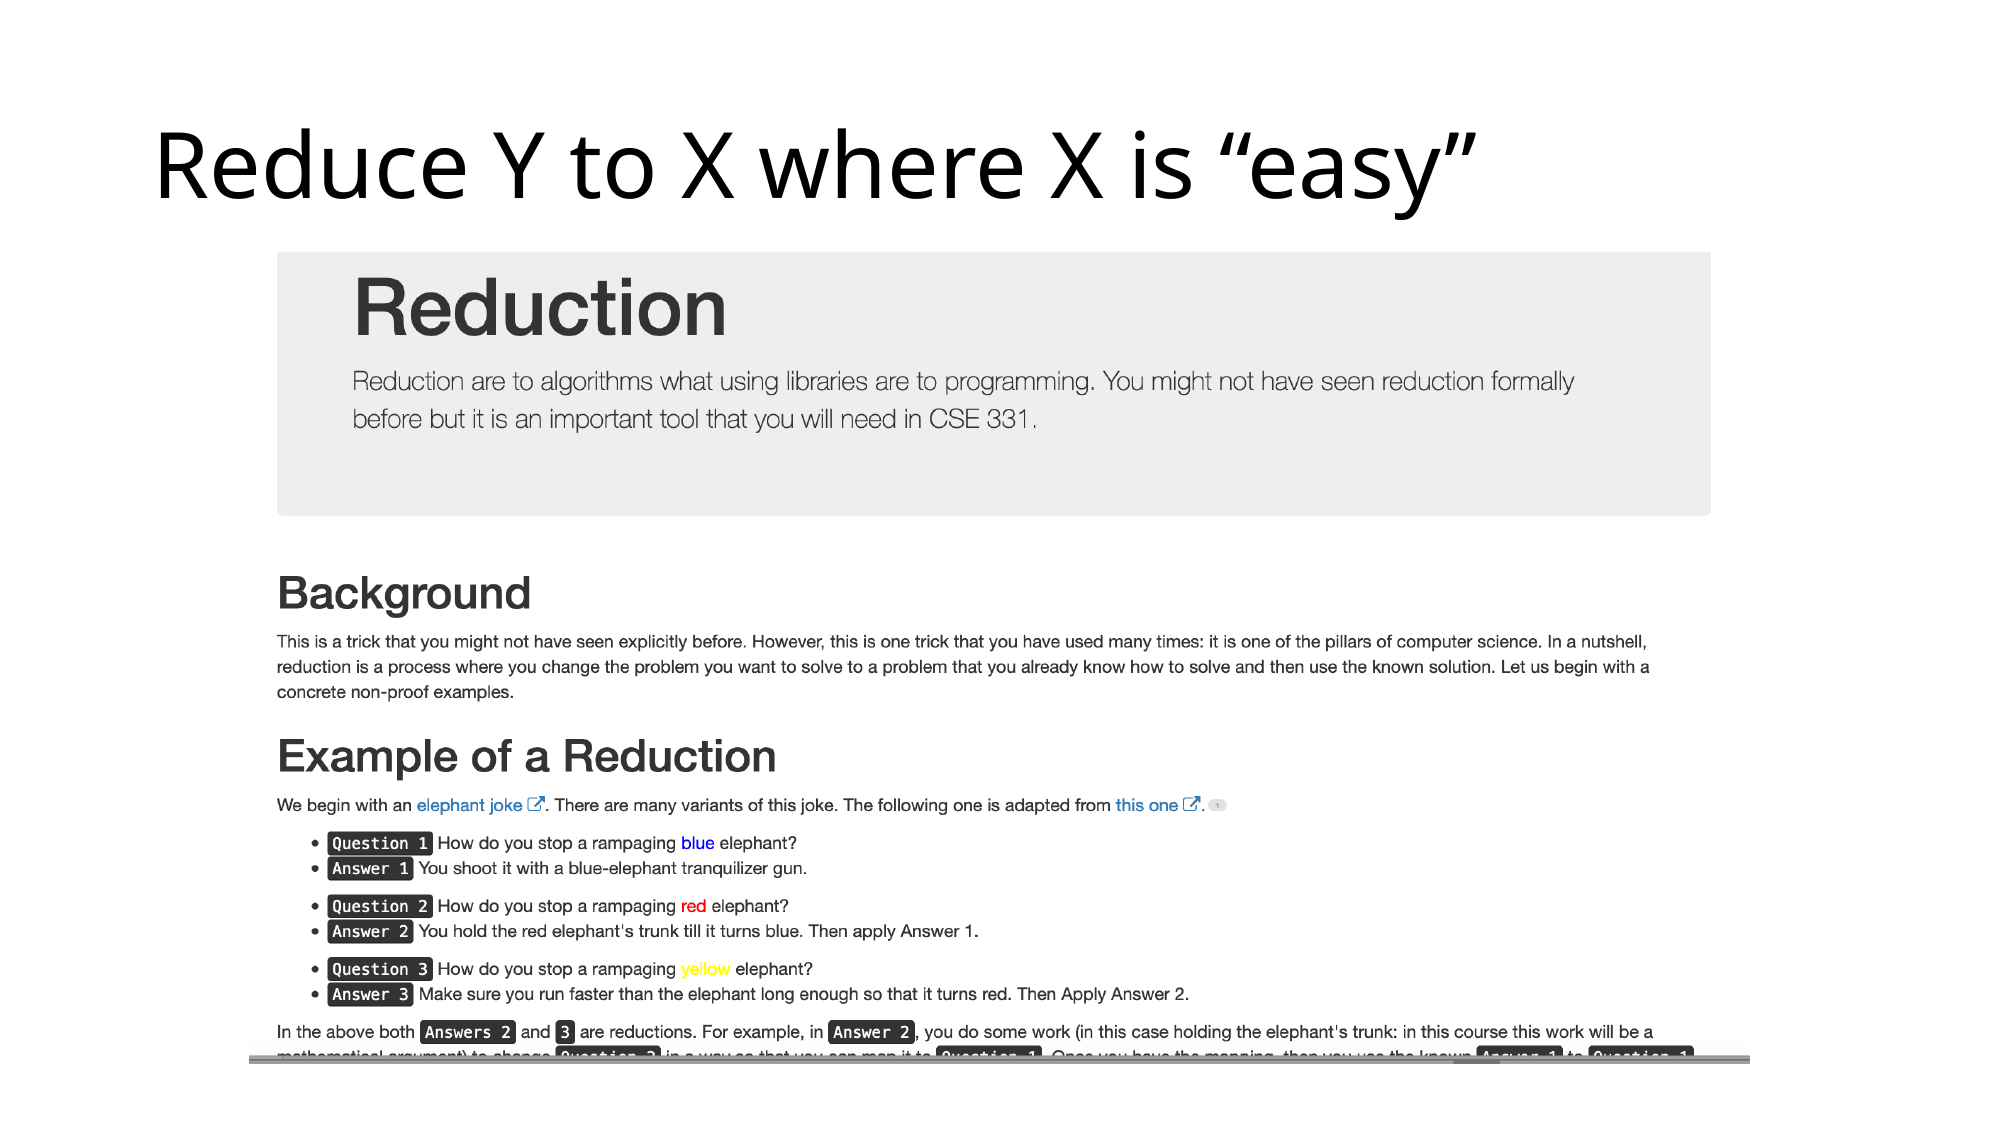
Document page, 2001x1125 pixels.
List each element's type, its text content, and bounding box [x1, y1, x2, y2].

title Reduce Y to X where X is “easy” [137, 59, 1863, 278]
picture [249, 252, 1750, 1064]
